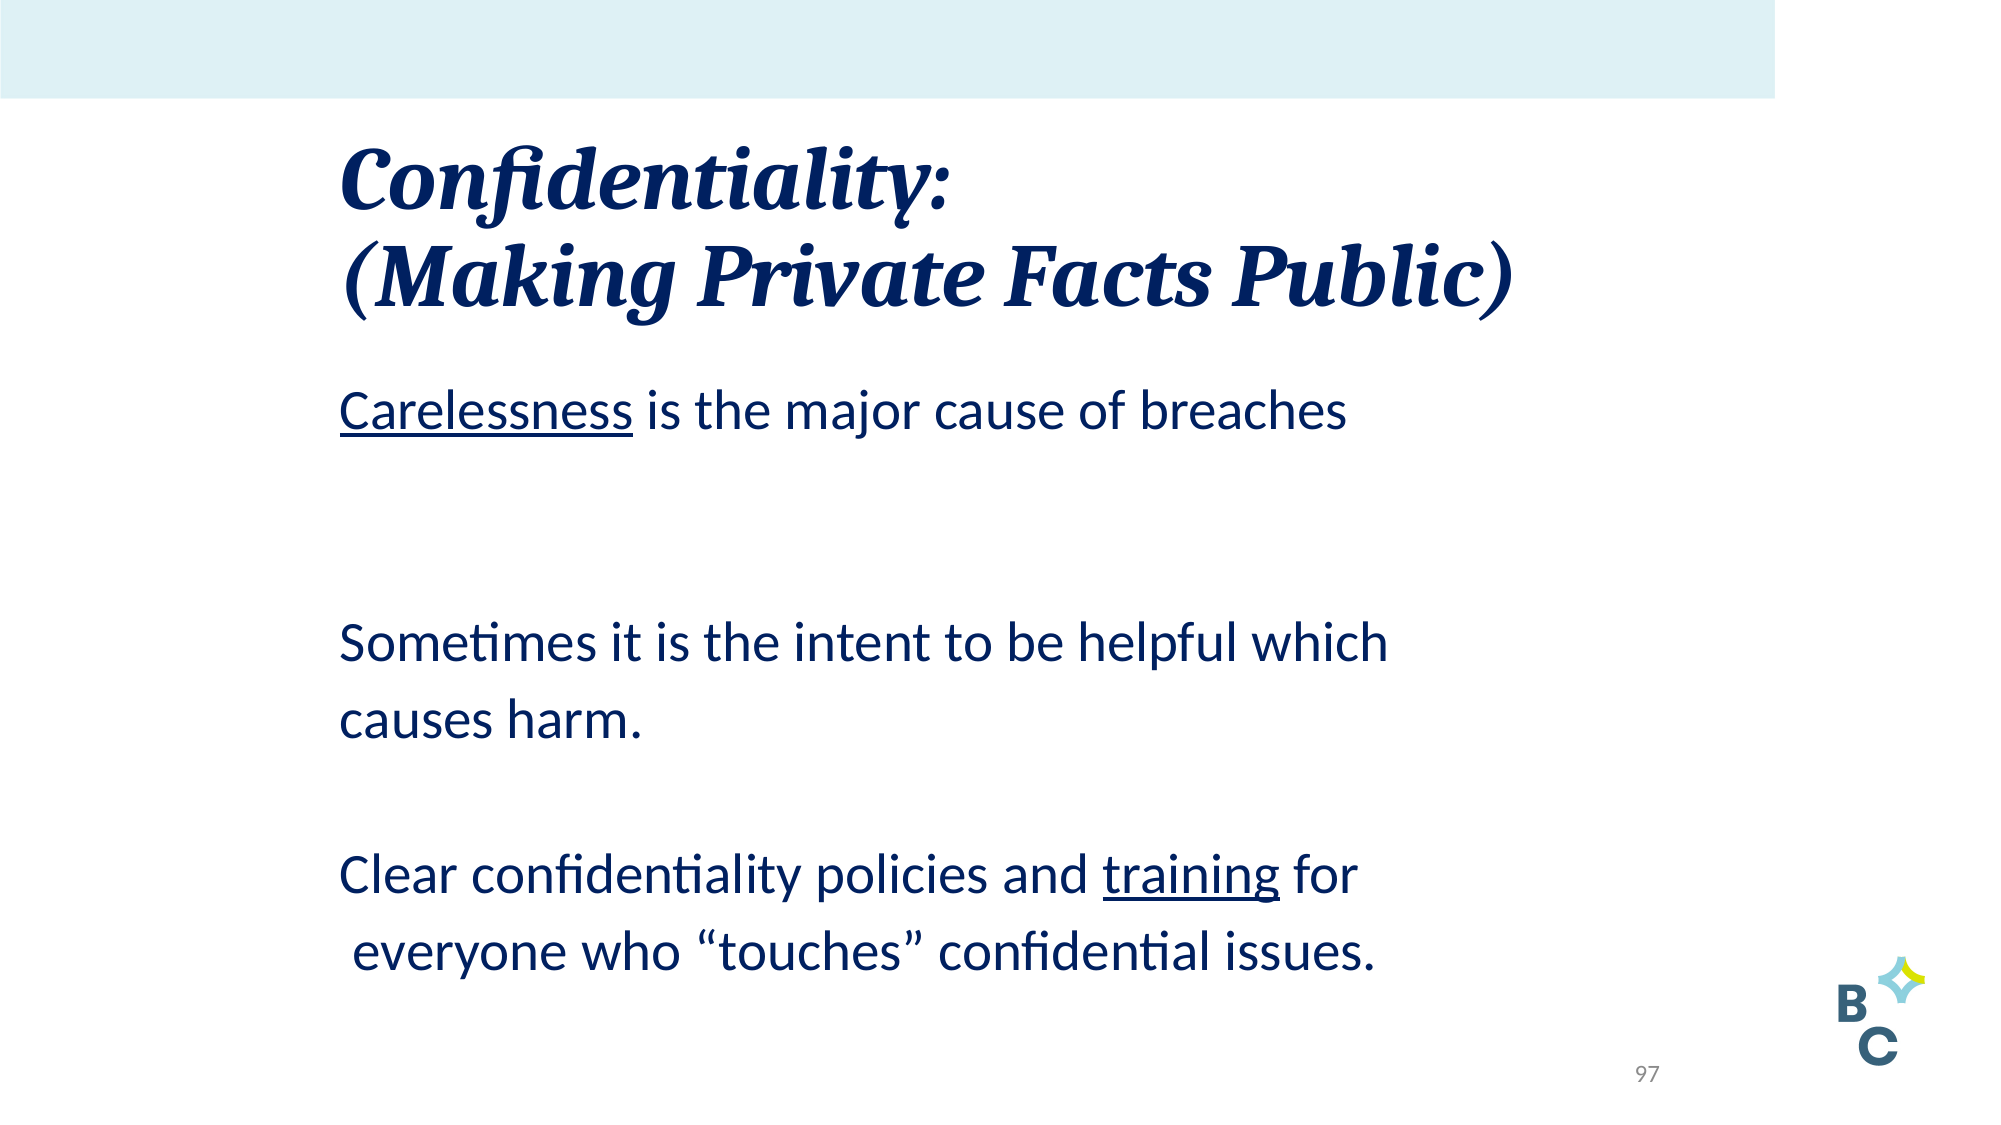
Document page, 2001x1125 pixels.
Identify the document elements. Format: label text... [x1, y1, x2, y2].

picture [0, 0, 2001, 1125]
title Confidentiality: (Making Private Facts Public) [324, 123, 1675, 335]
slide_number 97 [1325, 1042, 1675, 1103]
list Carelessness is the major cause of breaches Sometimes it is the intent to be helpful which causes harm. Clear confidentiality policies and training for everyone who “touches” confidential issues. [324, 372, 1675, 1005]
